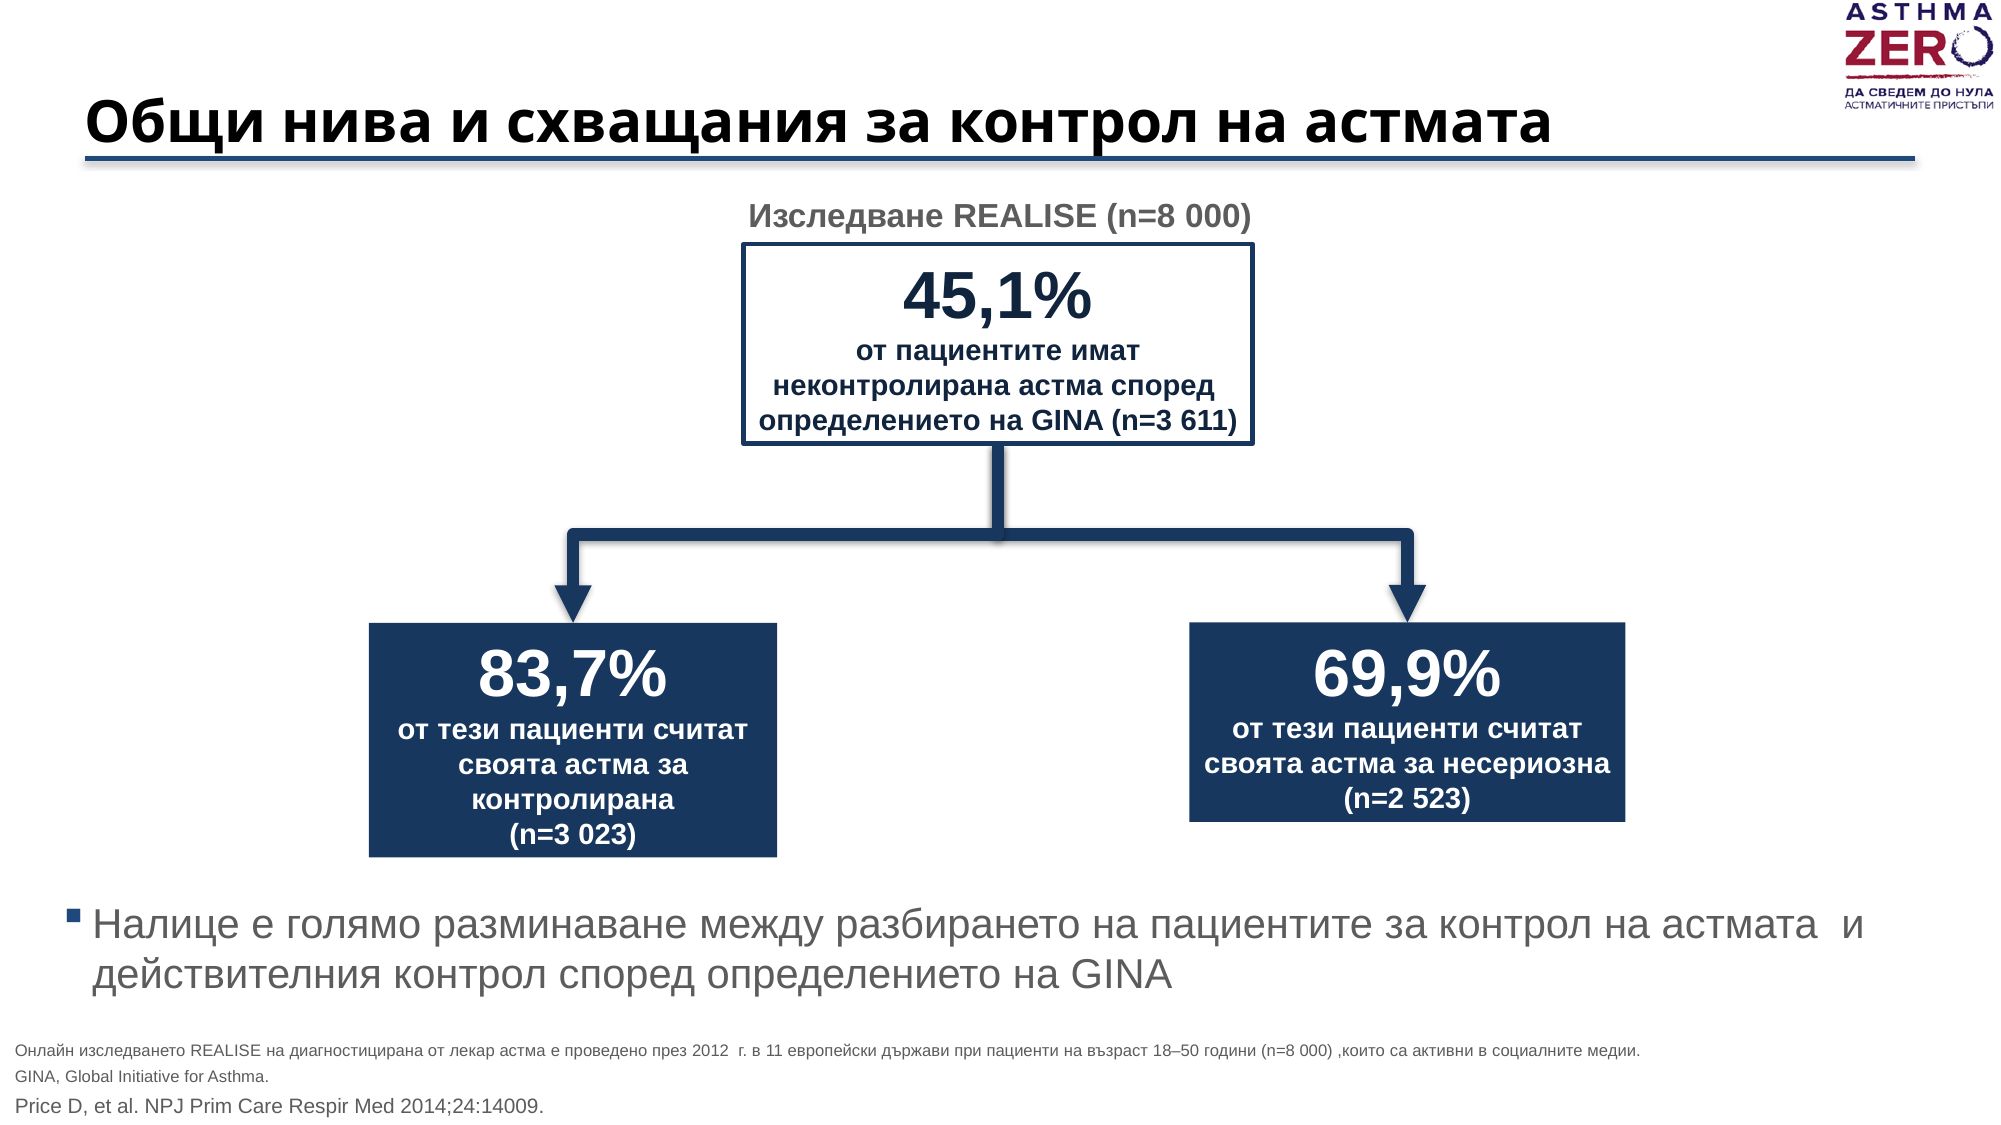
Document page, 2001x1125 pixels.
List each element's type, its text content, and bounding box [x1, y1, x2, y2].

picture [1833, 0, 2000, 114]
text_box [697, 319, 874, 745]
list Онлайн изследването REALISE на диагностицирана от лекар астма е проведено през 2012 г. в 11 европейски държави при пациенти на възраст 18–50 години (n=8 000) ,които са активни в социалните медии. GINA, Global Initiative for Asthma. Price D, et al. NPJ Prim Care Respir Med 2014;24:14009. [0, 1036, 1890, 1125]
text_box Изследване REALISE (n=8 000) [724, 173, 1276, 256]
text_box 69,9% от тези пациенти считат своята астма за несериозна (n=2 523) [1189, 622, 1626, 822]
text_box 45,1% от пациентите имат неконтролирана астма според определението на GINA (n=3 611) [743, 244, 1253, 444]
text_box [1114, 327, 1292, 737]
list Налице е голямо разминаване между разбирането на пациентите за контрол на астмата и действителния контрол според определението на GINA [63, 180, 1894, 1018]
text_box 83,7% от тези пациенти считат своята астма за контролирана (n=3 023) [368, 622, 778, 858]
title Общи нива и схващания за контрол на астмата [84, 14, 1916, 162]
